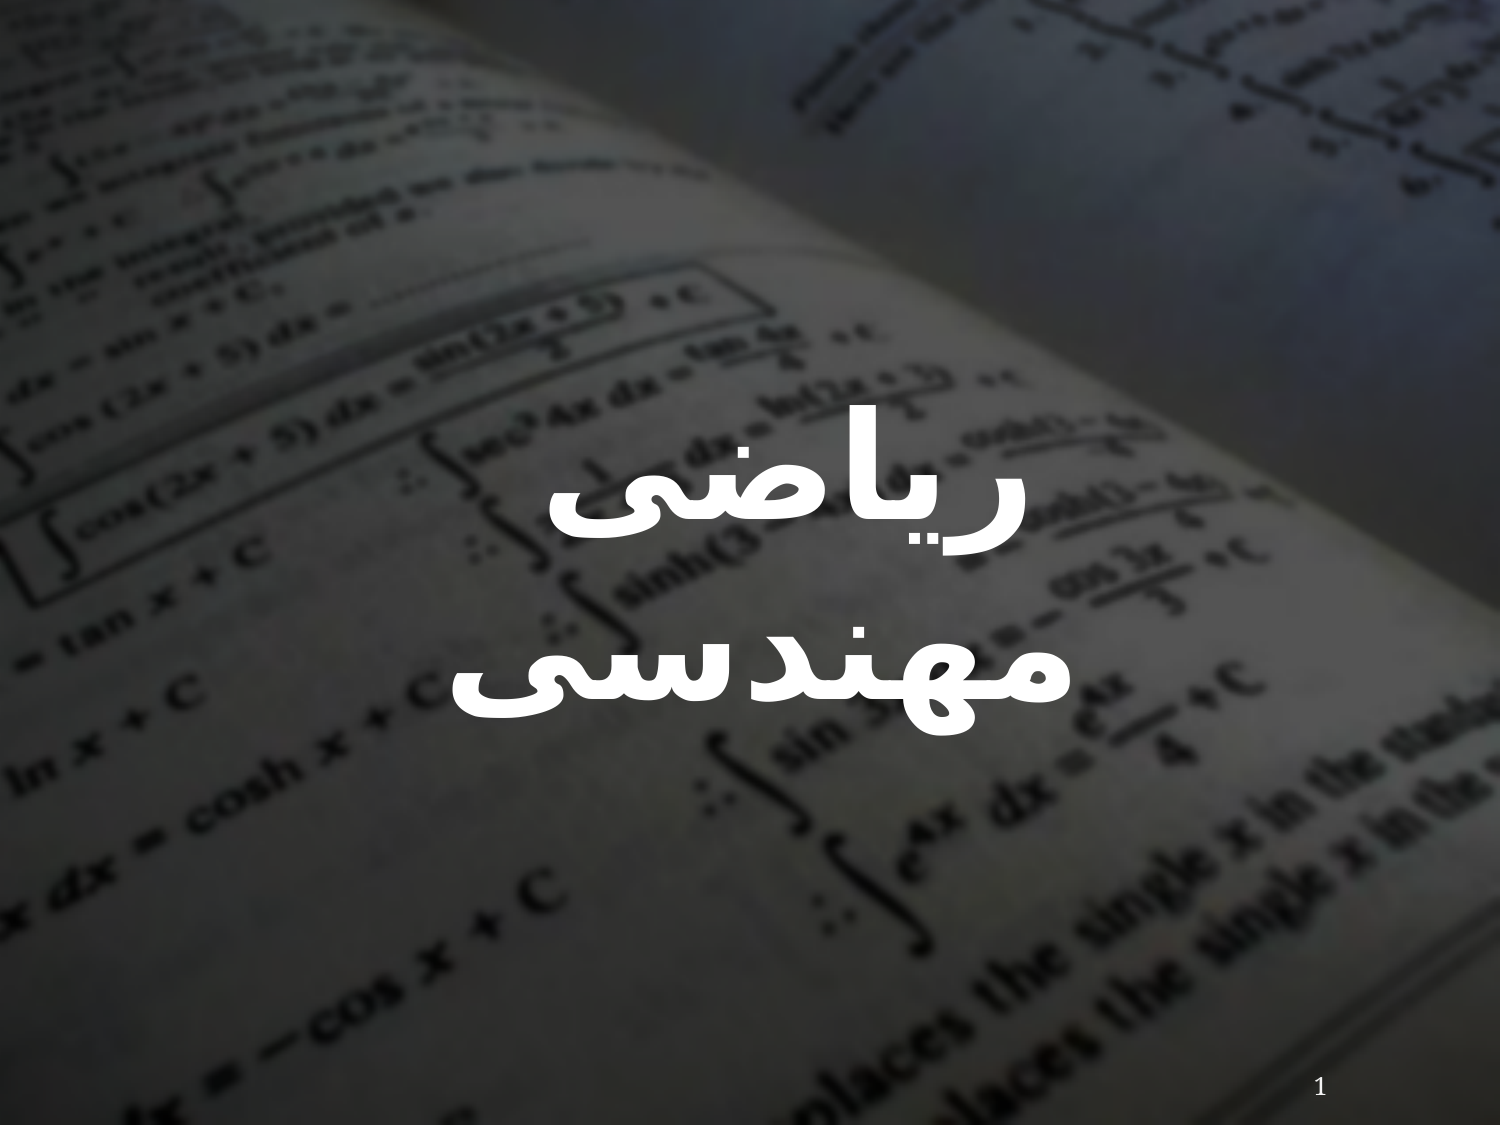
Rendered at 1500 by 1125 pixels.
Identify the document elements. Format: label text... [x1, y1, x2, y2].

slide_number 1 [1299, 1042, 1328, 1105]
picture [0, 0, 1500, 1125]
text_box ریاضی مهندسی [137, 362, 1388, 738]
